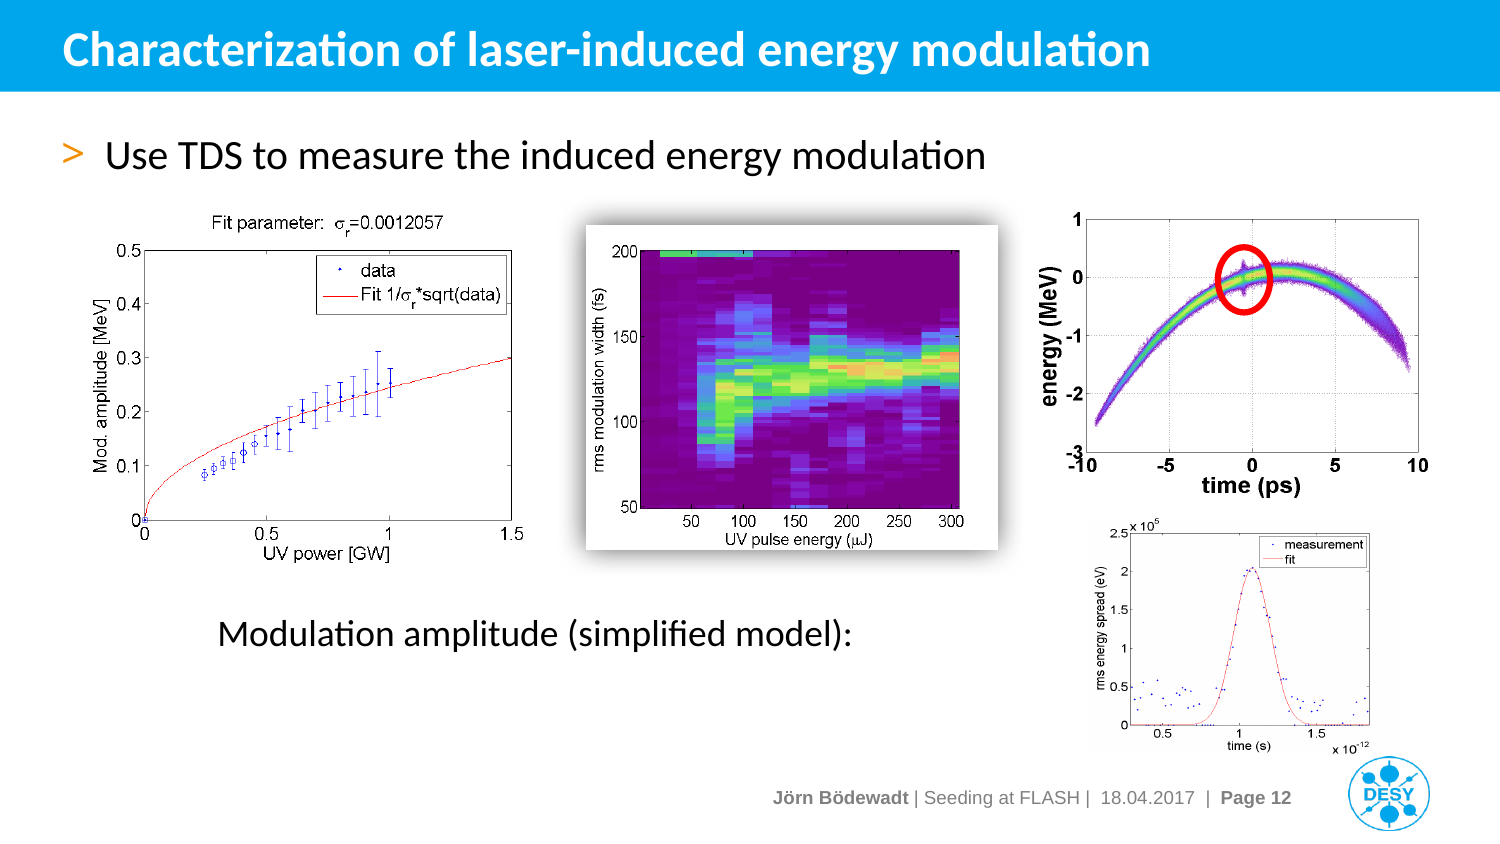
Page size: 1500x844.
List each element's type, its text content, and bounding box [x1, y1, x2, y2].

list Use TDS to measure the induced energy modulation [46, 120, 1444, 710]
picture [585, 225, 998, 551]
picture [83, 211, 556, 565]
picture [1090, 515, 1398, 754]
picture [1348, 756, 1430, 831]
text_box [1030, 195, 1458, 499]
